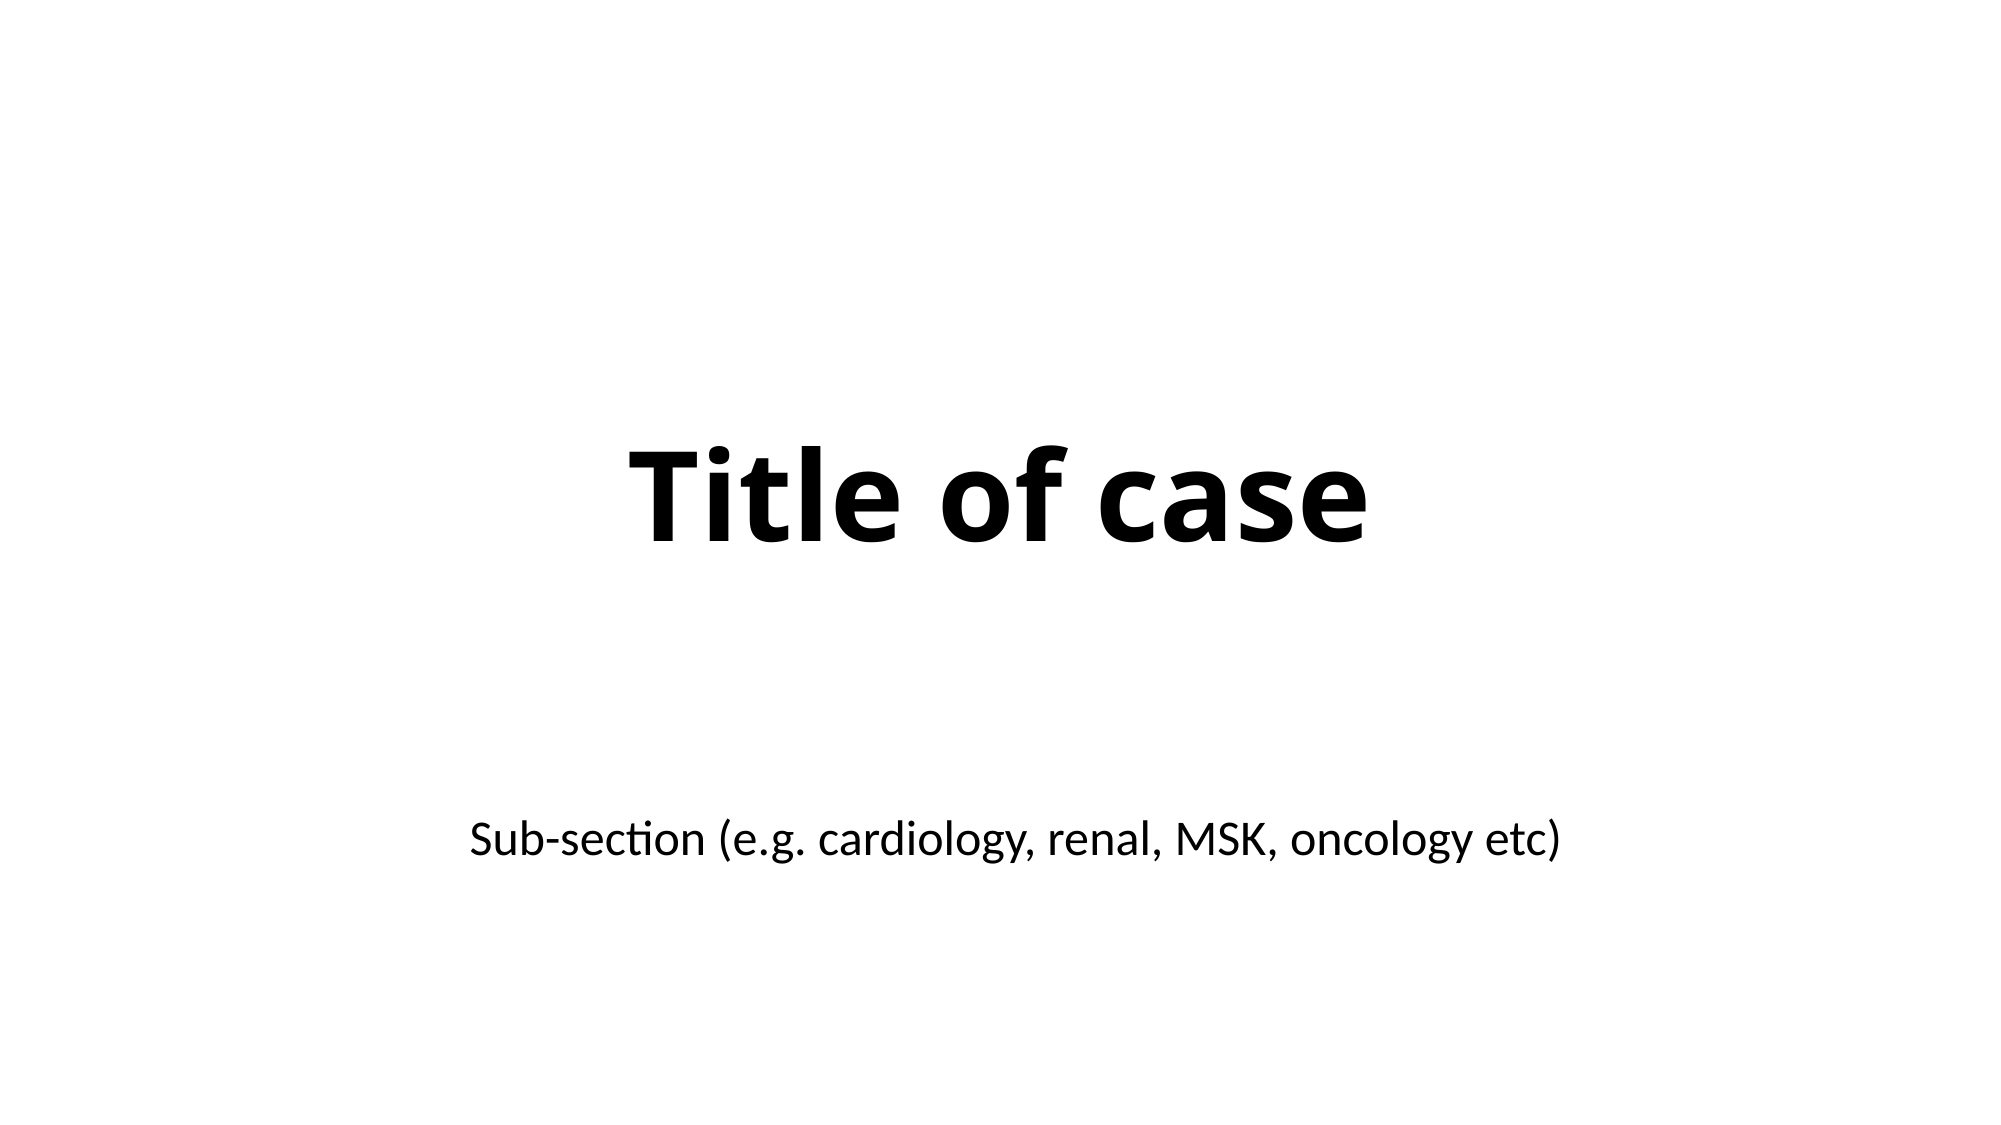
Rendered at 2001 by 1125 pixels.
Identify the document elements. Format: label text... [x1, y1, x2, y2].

title Title of case [249, 184, 1750, 576]
subtitle Sub-section (e.g. cardiology, renal, MSK, oncology etc) [266, 805, 1766, 1077]
